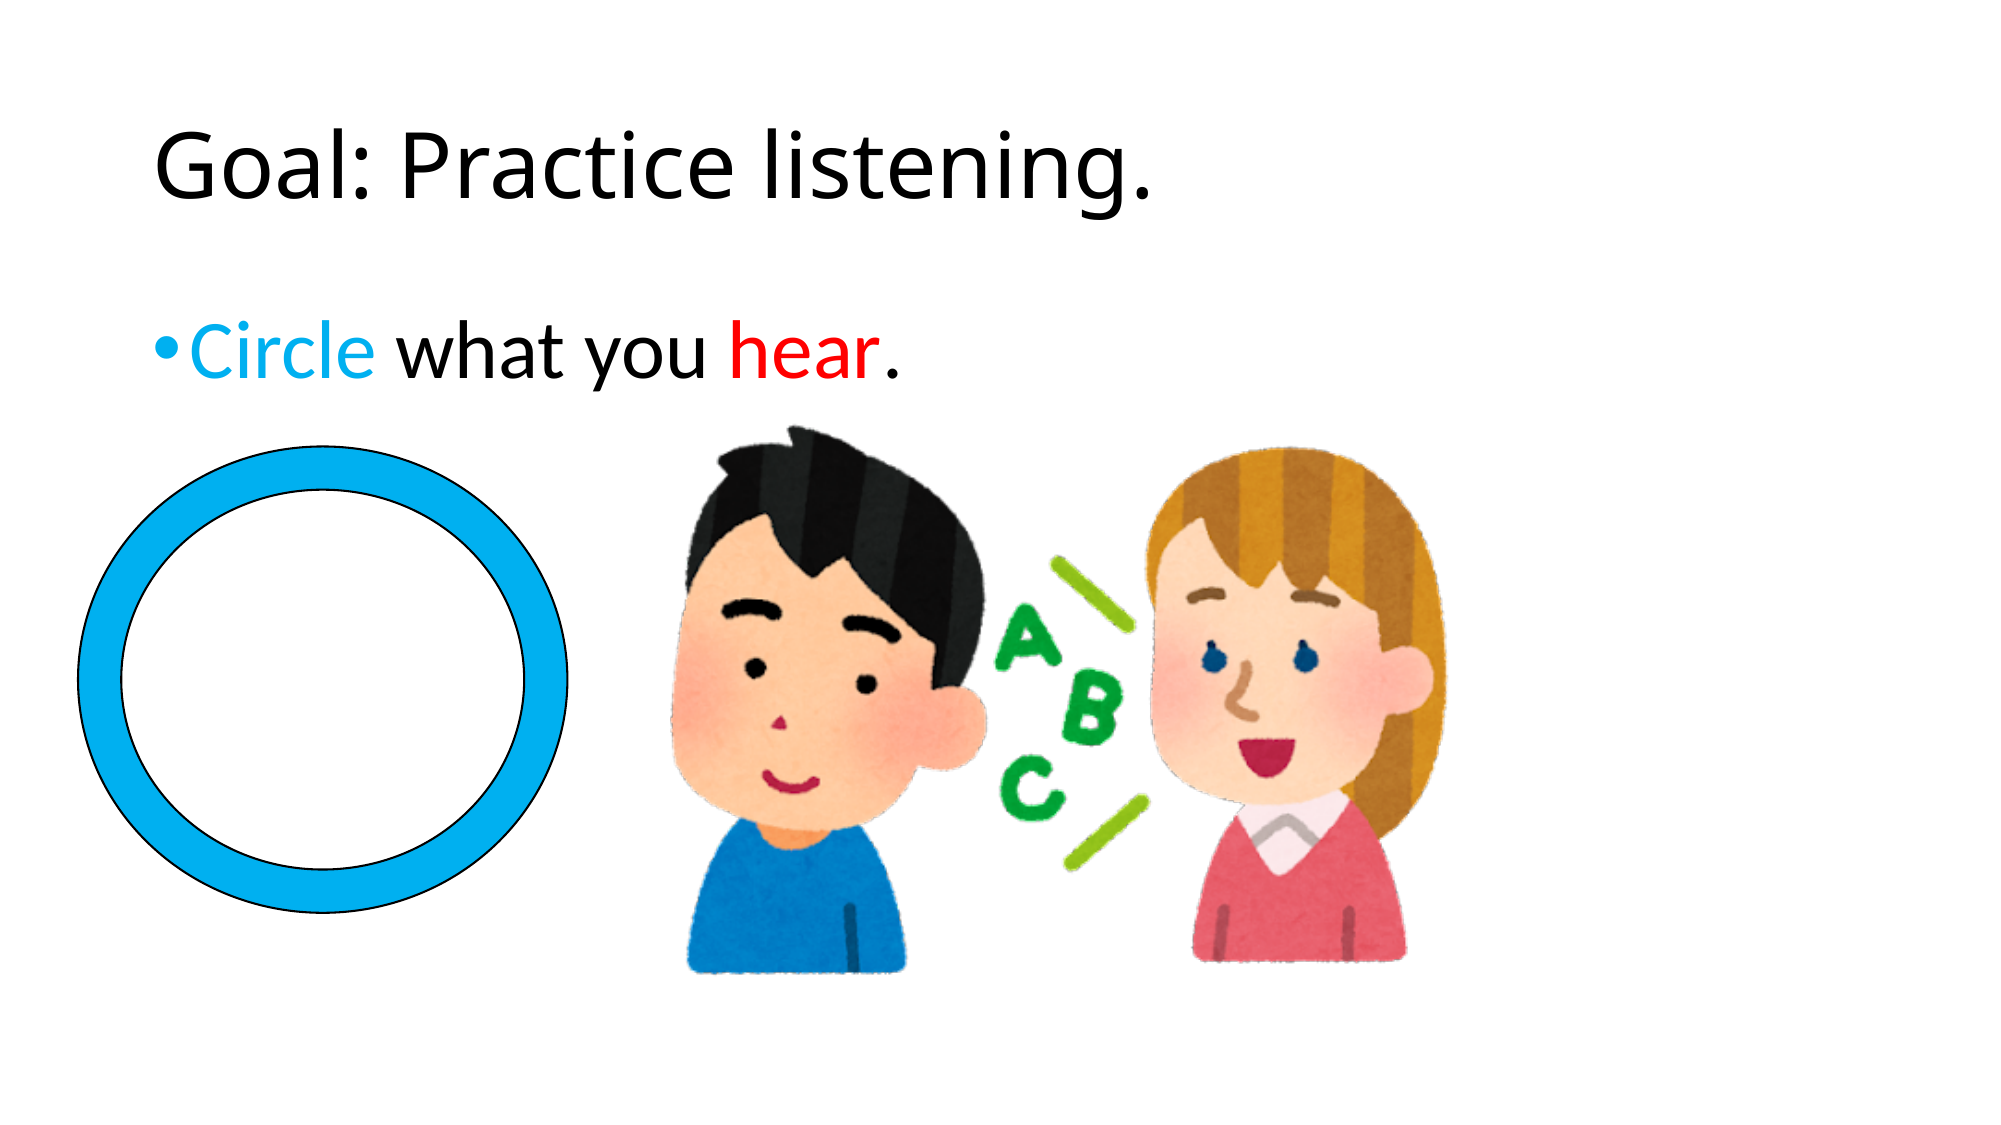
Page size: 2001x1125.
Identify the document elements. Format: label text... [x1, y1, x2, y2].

picture [645, 345, 1476, 1067]
title Goal: Practice listening. [137, 59, 1863, 278]
text_box [76, 445, 569, 914]
list Circle what you hear. [137, 299, 1863, 1014]
